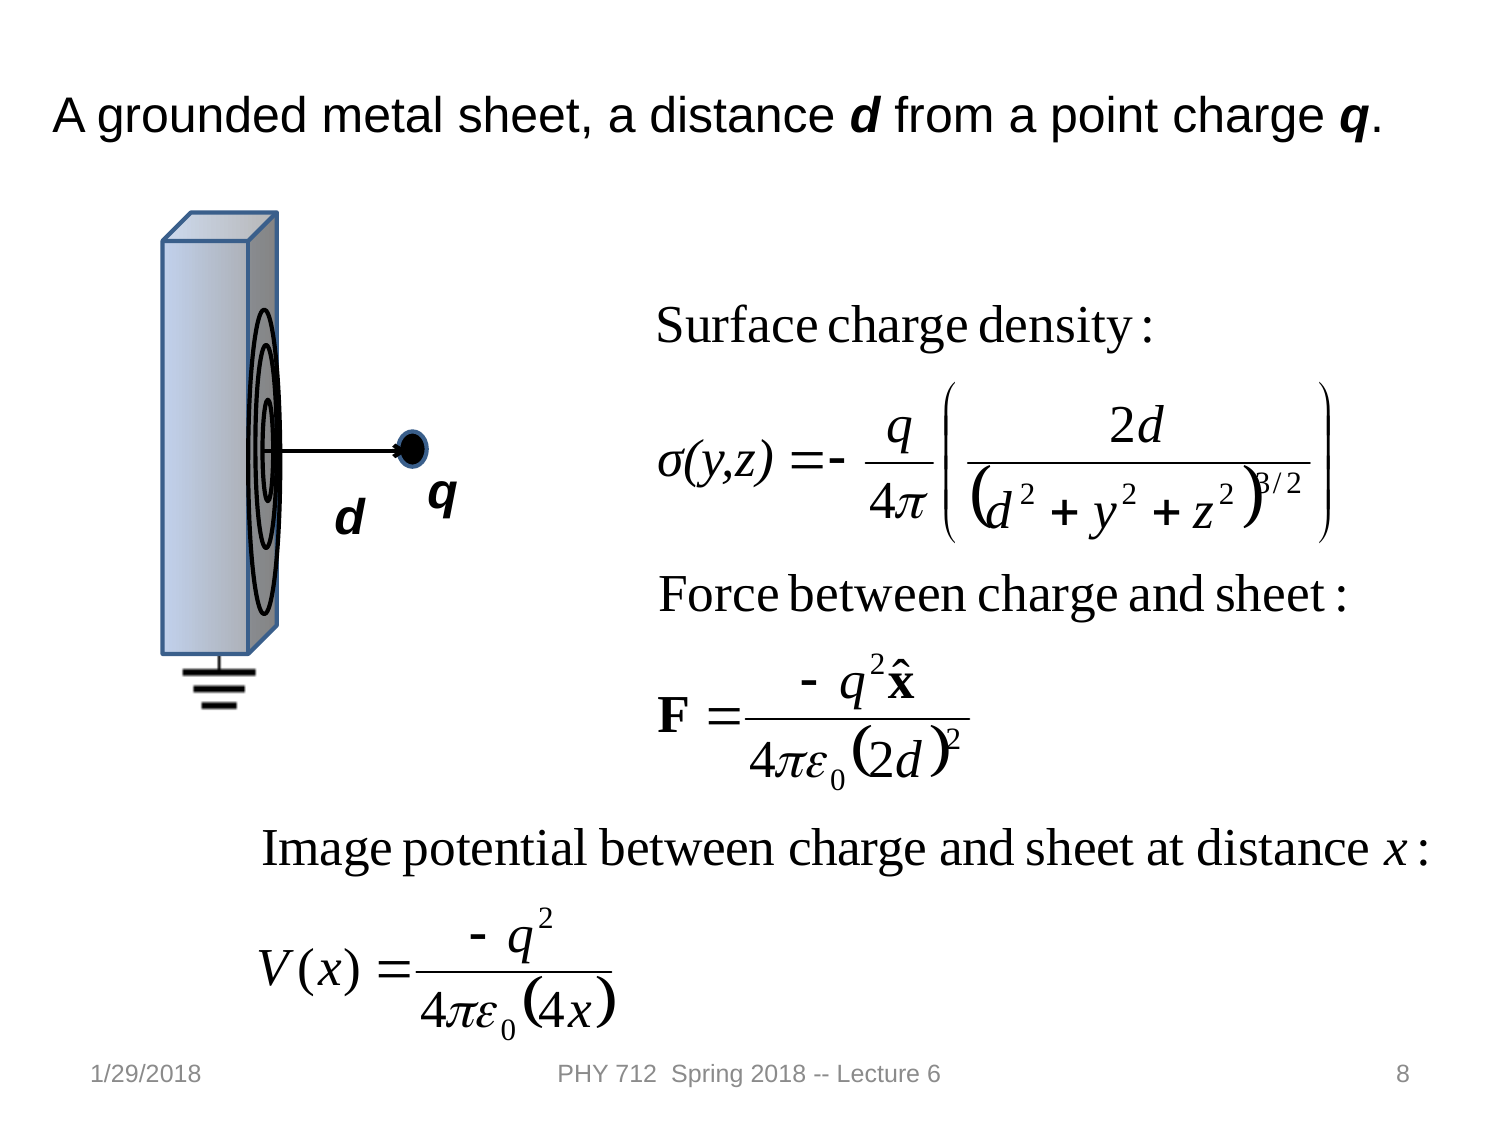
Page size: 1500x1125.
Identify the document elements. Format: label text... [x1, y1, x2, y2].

text_box A grounded metal sheet, a distance d from a point charge q. [37, 74, 1450, 150]
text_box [649, 294, 1353, 802]
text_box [252, 818, 1437, 1051]
slide_number 8 [1074, 1059, 1425, 1103]
footer PHY 712 Spring 2018 -- Lecture 6 [512, 1059, 988, 1103]
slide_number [75, 1042, 425, 1103]
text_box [162, 212, 463, 751]
